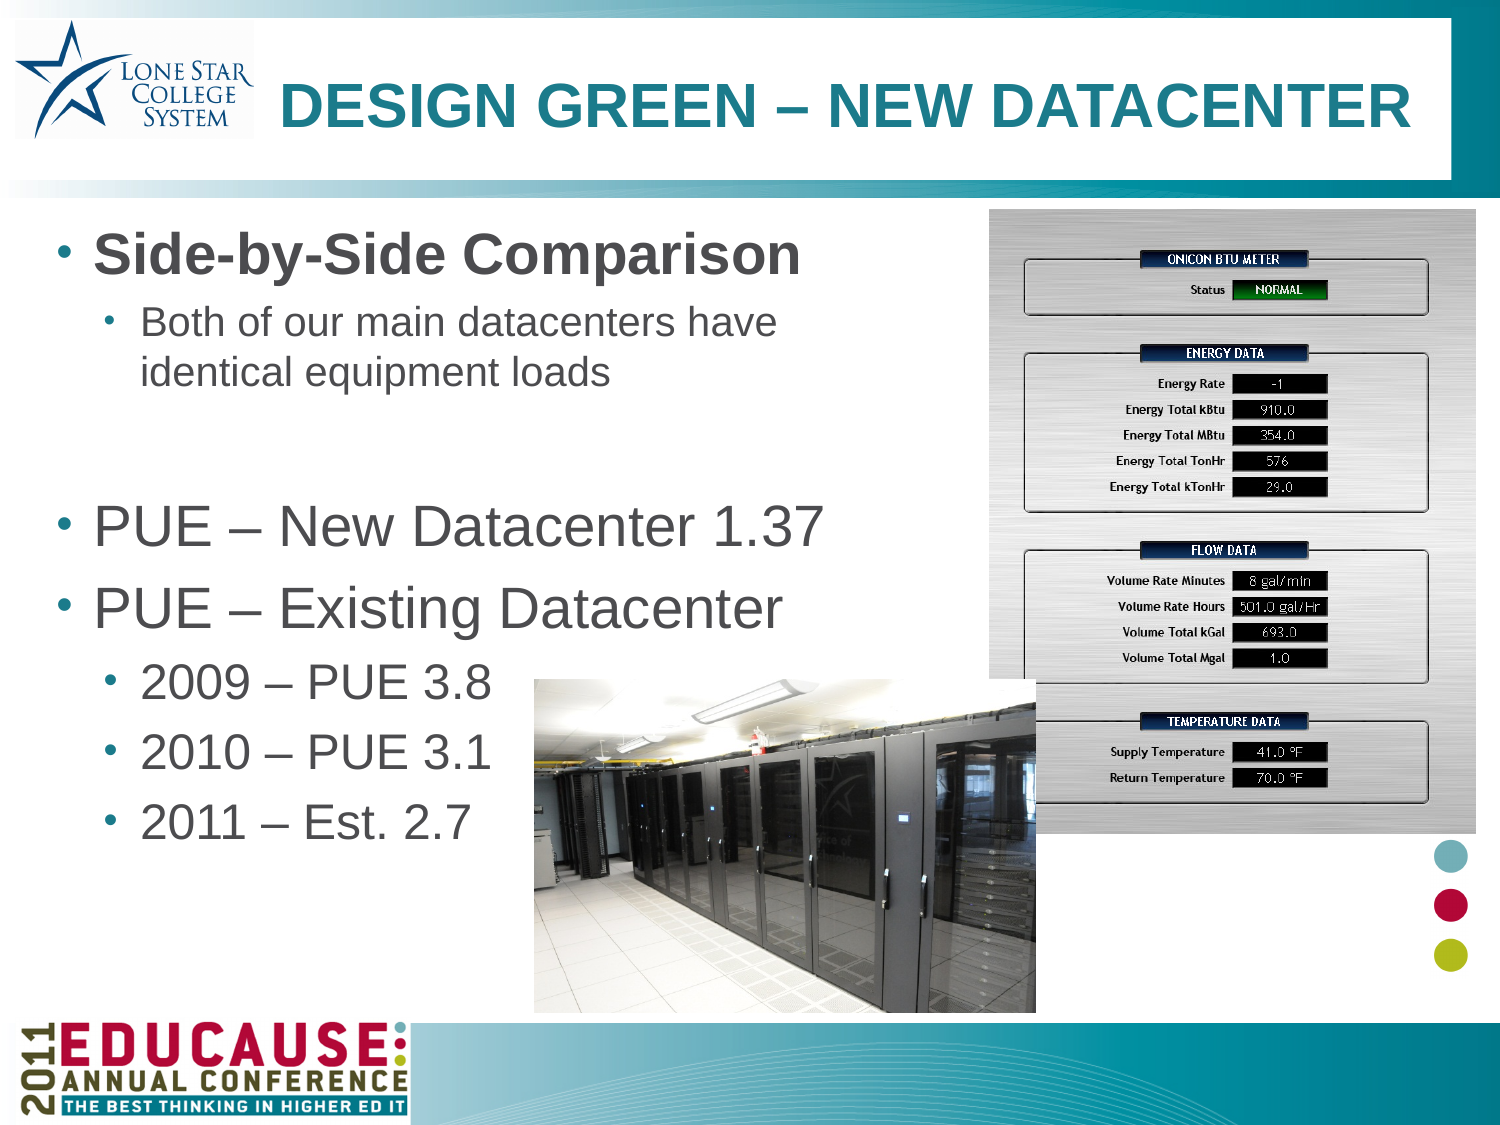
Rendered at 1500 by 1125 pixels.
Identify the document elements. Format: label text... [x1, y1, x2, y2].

list Side-by-Side Comparison Both of our main datacenters have identical equipment loads PUE – New Datacenter 1.37 PUE – Existing Datacenter 2009 – PUE 3.8 2010 – PUE 3.1 2011 – Est. 2.7 [40, 208, 862, 1006]
title Design Green – New Datacenter [264, 25, 1448, 180]
picture [0, 1017, 1500, 1125]
picture [0, 0, 1500, 198]
picture [534, 208, 1476, 1013]
picture [15, 20, 254, 139]
picture [1430, 835, 1469, 979]
